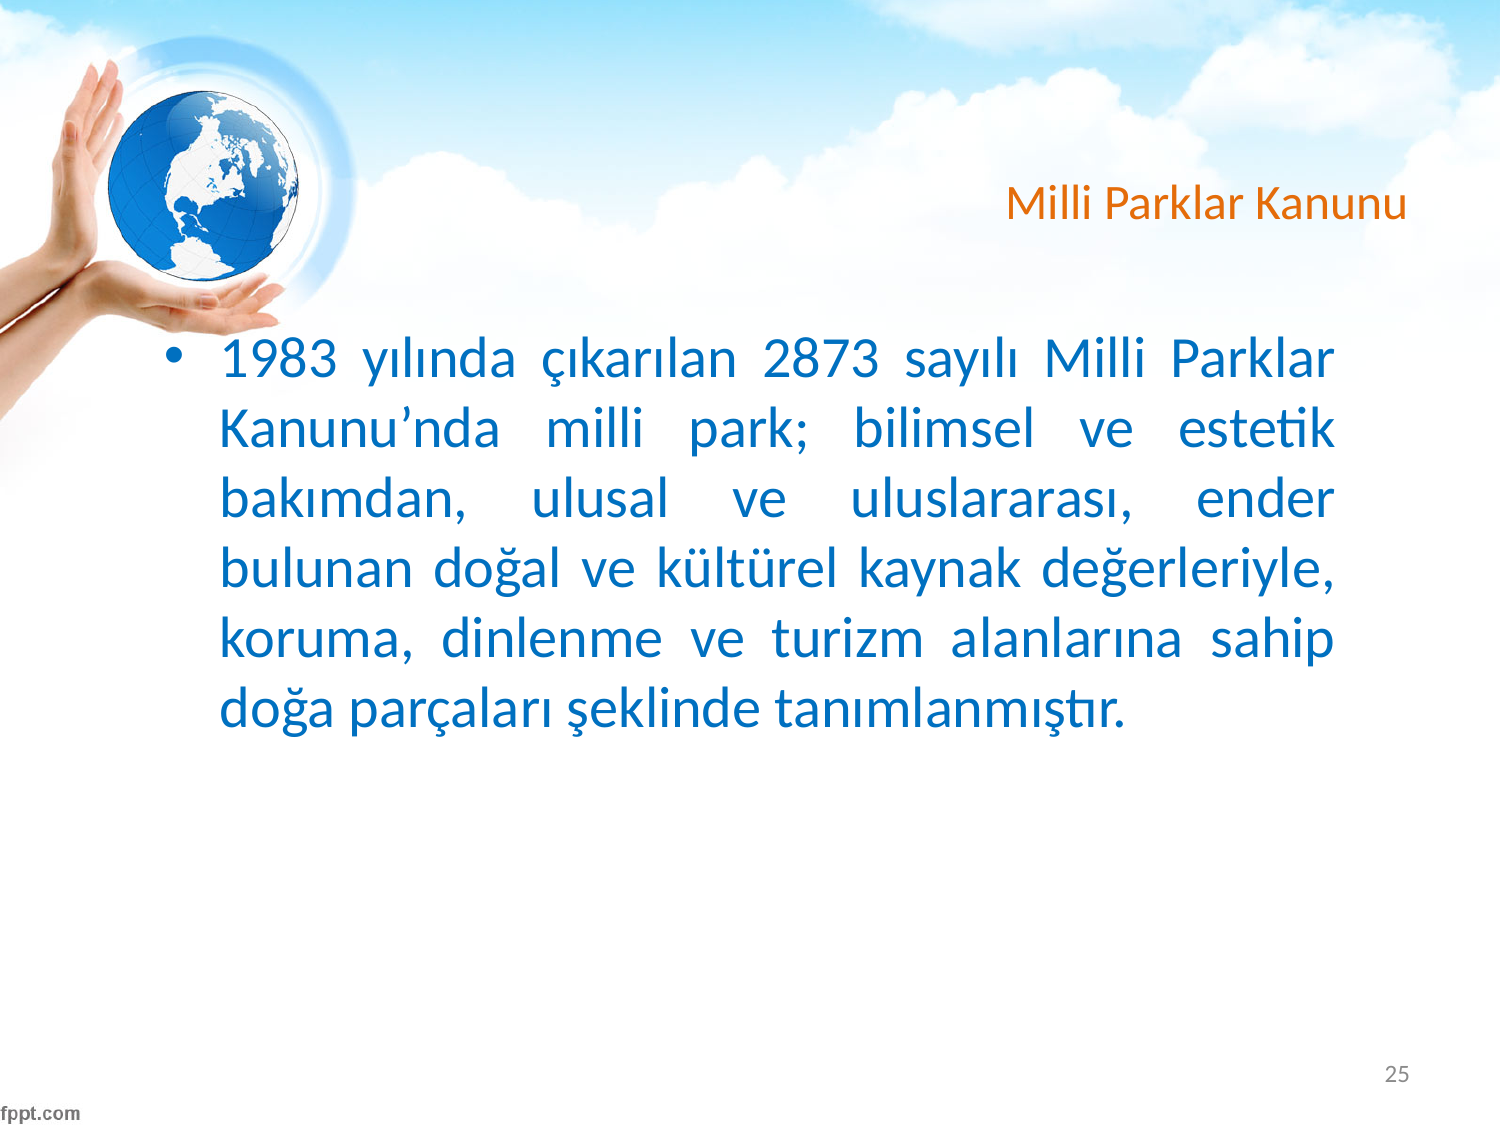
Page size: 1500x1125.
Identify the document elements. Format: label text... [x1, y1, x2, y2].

list 1983 yılında çıkarılan 2873 sayılı Milli Parklar Kanunu’nda milli park; bilimsel ve estetik bakımdan, ulusal ve uluslararası, ender bulunan doğal ve kültürel kaynak değerleriyle, koruma, dinlenme ve turizm alanlarına sahip doğa parçaları şeklinde tanımlanmıştır. [148, 311, 1352, 964]
title Milli Parklar Kanunu [73, 161, 1424, 237]
slide_number 25 [1074, 1042, 1425, 1103]
picture [0, 0, 1500, 1125]
